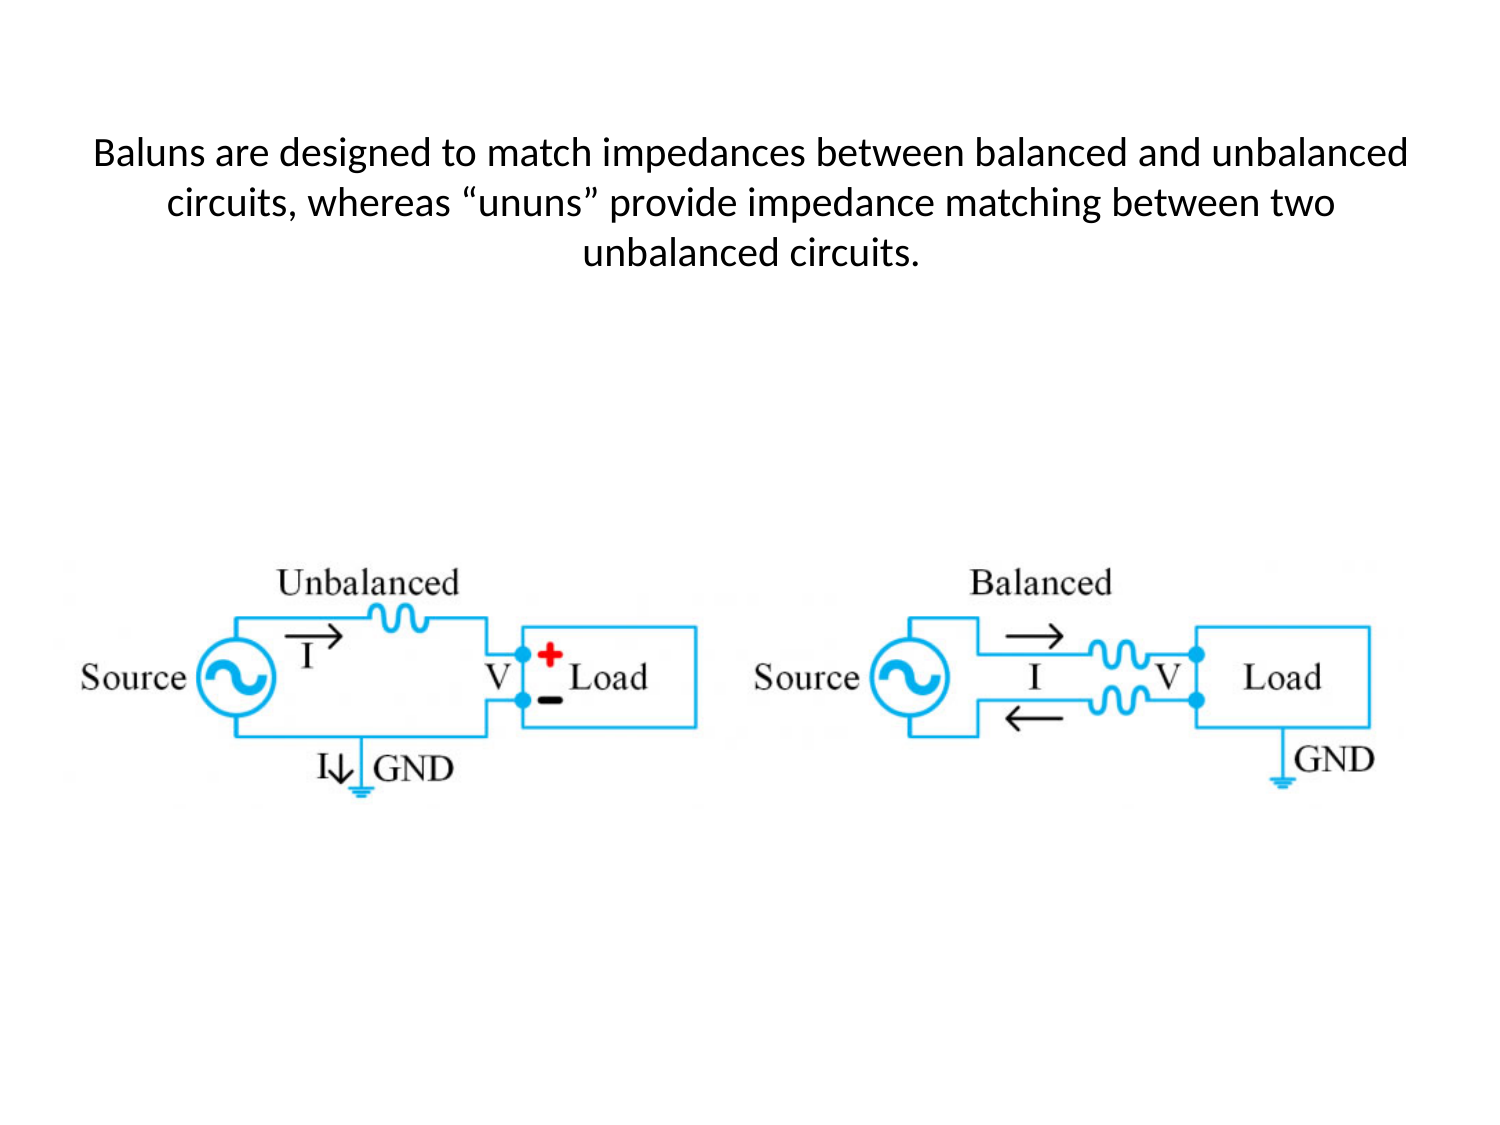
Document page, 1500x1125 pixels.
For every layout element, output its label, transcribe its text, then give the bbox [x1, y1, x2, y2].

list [52, 550, 1404, 809]
title Baluns are designed to match impedances between balanced and unbalanced circuits, whereas “ununs” provide impedance matching between two unbalanced circuits. [76, 101, 1427, 348]
